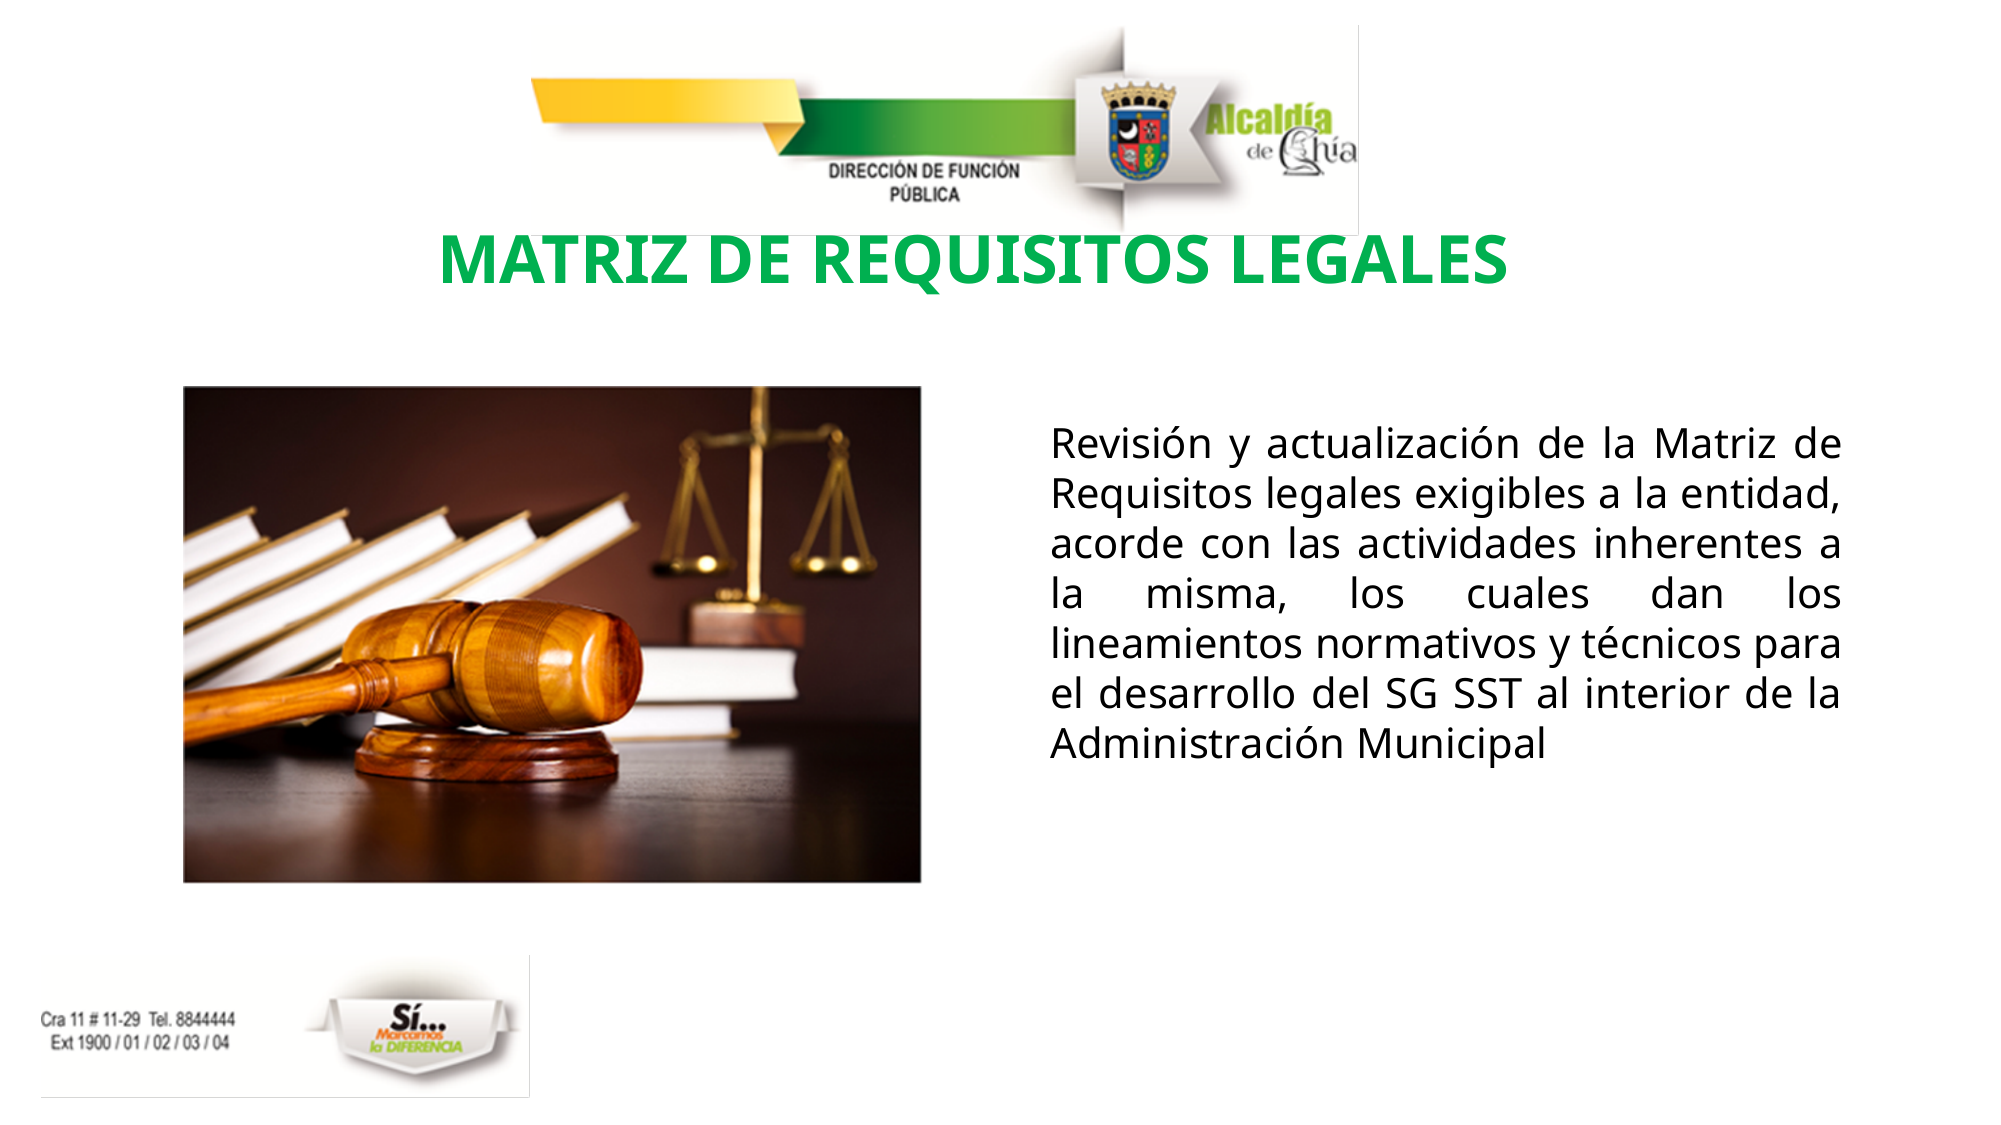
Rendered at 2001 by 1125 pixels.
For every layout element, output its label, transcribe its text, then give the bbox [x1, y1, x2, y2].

picture [530, 25, 1360, 237]
text_box MATRIZ DE REQUISITOS LEGALES [41, 209, 1924, 305]
picture [41, 955, 531, 1099]
text_box Revisión y actualización de la Matriz de Requisitos legales exigibles a la entidad, acorde con las actividades inherentes a la misma, los cuales dan los lineamientos normativos y técnicos para el desarrollo del SG SST al interior de la Administración Municipal [1035, 409, 1858, 809]
picture [183, 386, 924, 886]
